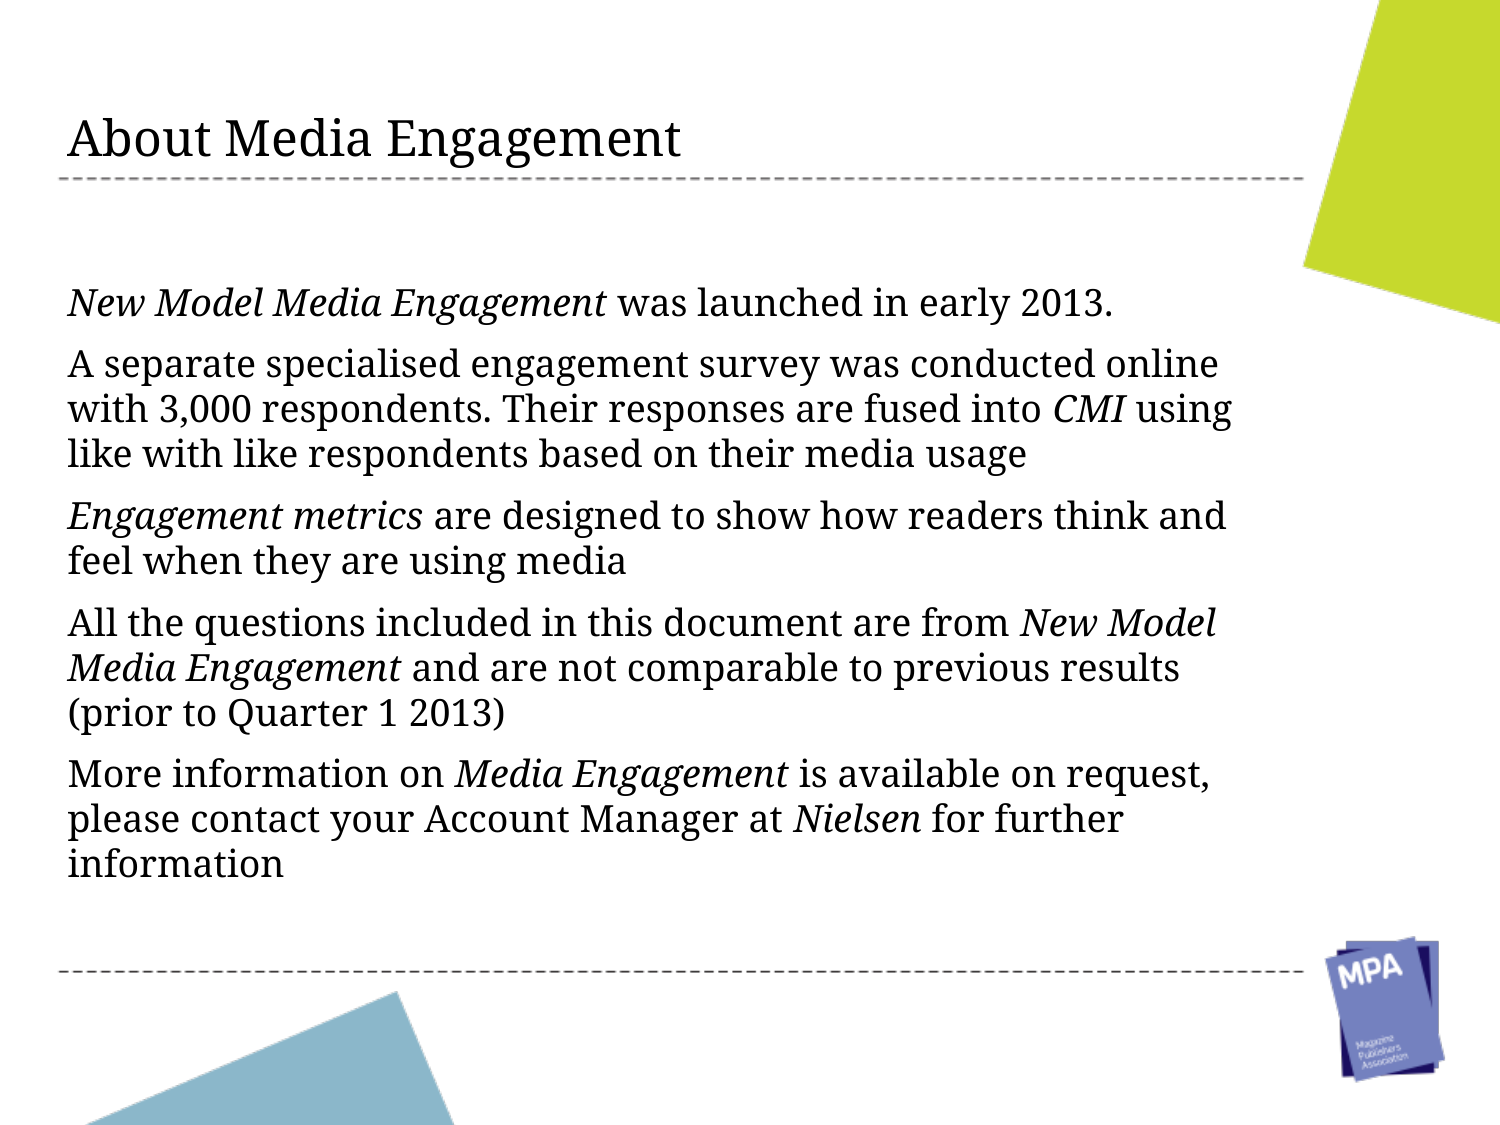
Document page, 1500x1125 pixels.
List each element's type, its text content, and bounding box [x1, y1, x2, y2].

text_box New Model Media Engagement was launched in early 2013. A separate specialised engagement survey was conducted online with 3,000 respondents. Their responses are fused into CMI using like with like respondents based on their media usage Engagement metrics are designed to show how readers think and feel when they are using media All the questions included in this document are from New Model Media Engagement and are not comparable to previous results (prior to Quarter 1 2013) More information on Media Engagement is available on request, please contact your Account Manager at Nielsen for further information [52, 209, 1292, 932]
text_box About Media Engagement [52, 72, 1393, 167]
